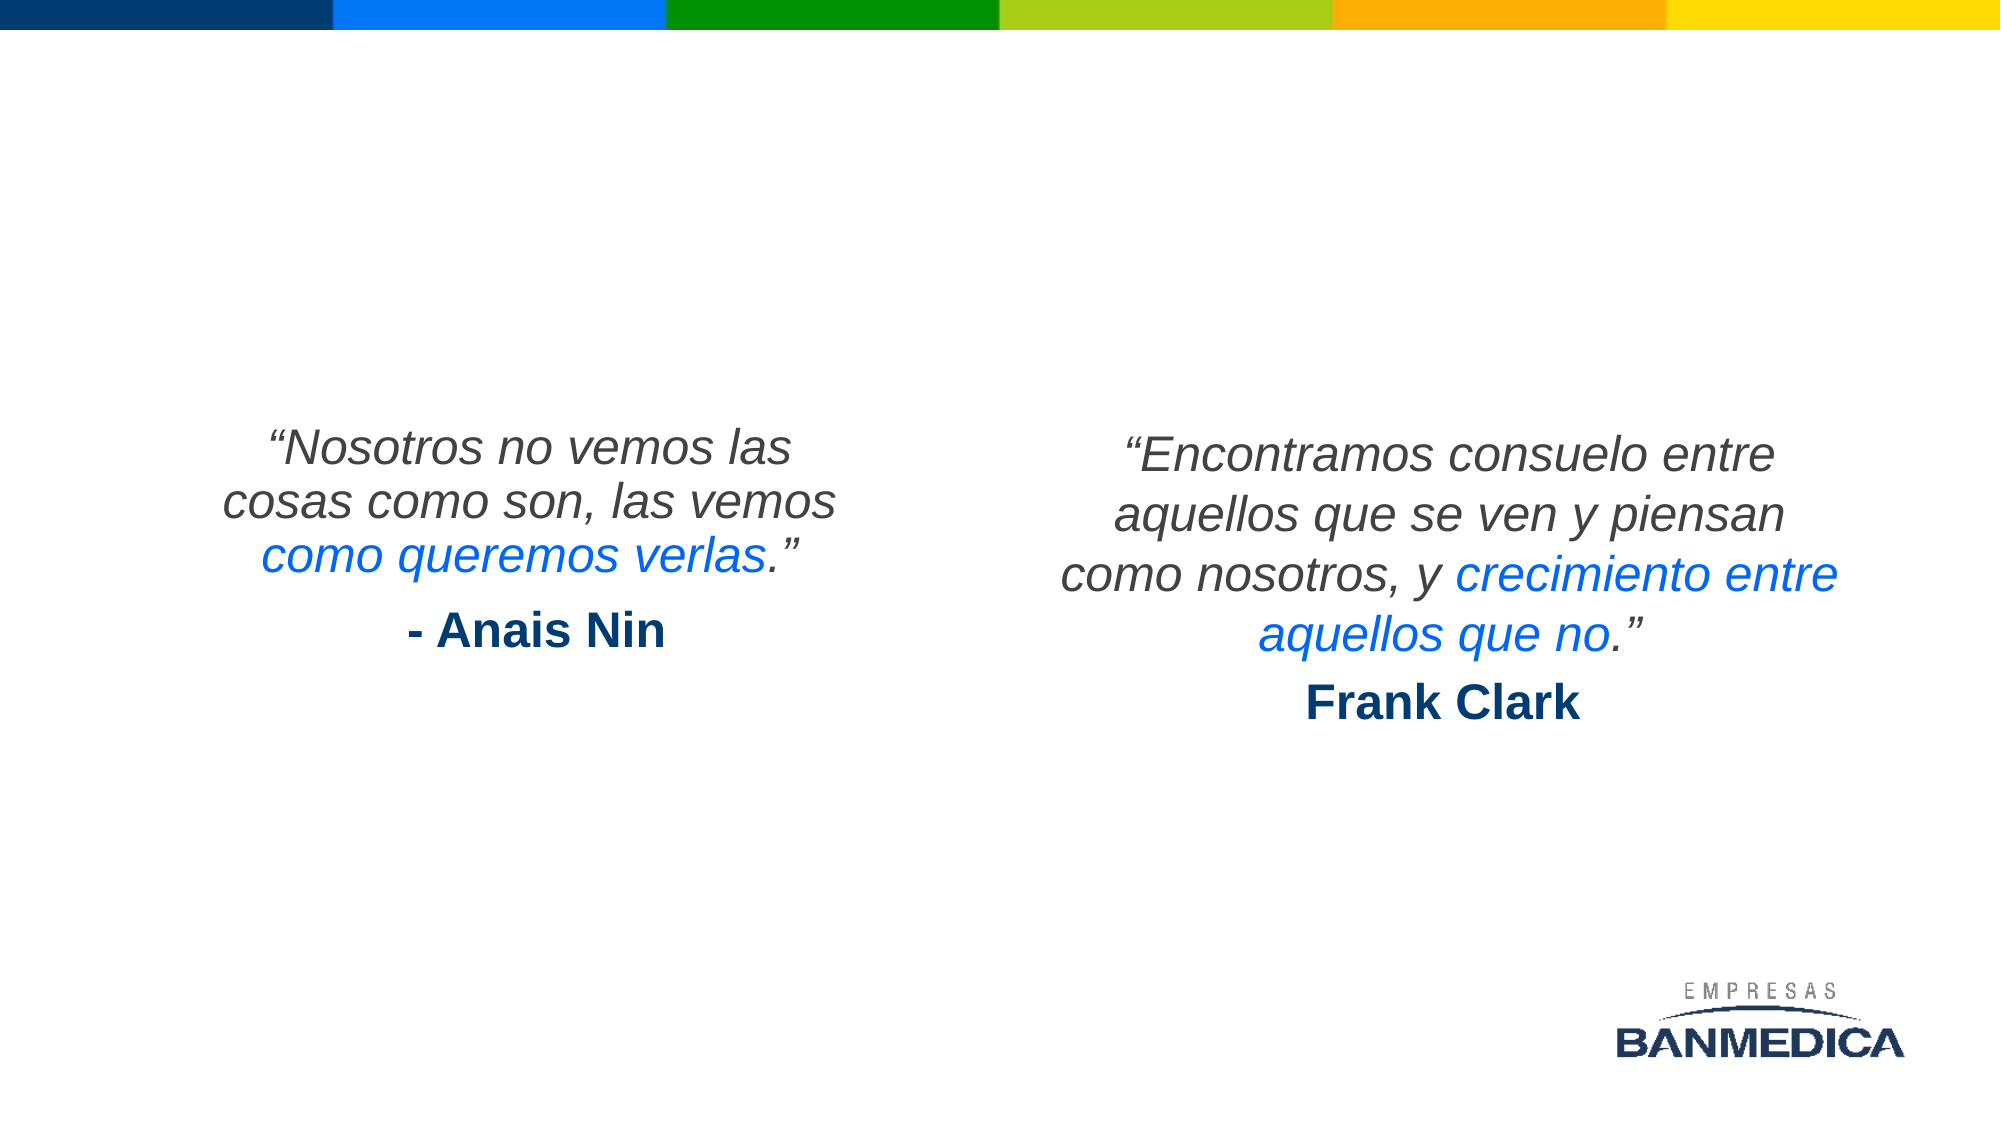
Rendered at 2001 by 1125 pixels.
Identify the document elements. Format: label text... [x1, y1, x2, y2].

picture [0, 0, 2000, 30]
picture [1606, 960, 1916, 1080]
text_box “Nosotros no vemos las cosas como son, las vemos como queremos verlas.” - Anais Nin [198, 413, 862, 802]
text_box “Encontramos consuelo entre aquellos que se ven y piensan como nosotros, y crecimiento entre aquellos que no.” Frank Clark [1039, 413, 1861, 802]
